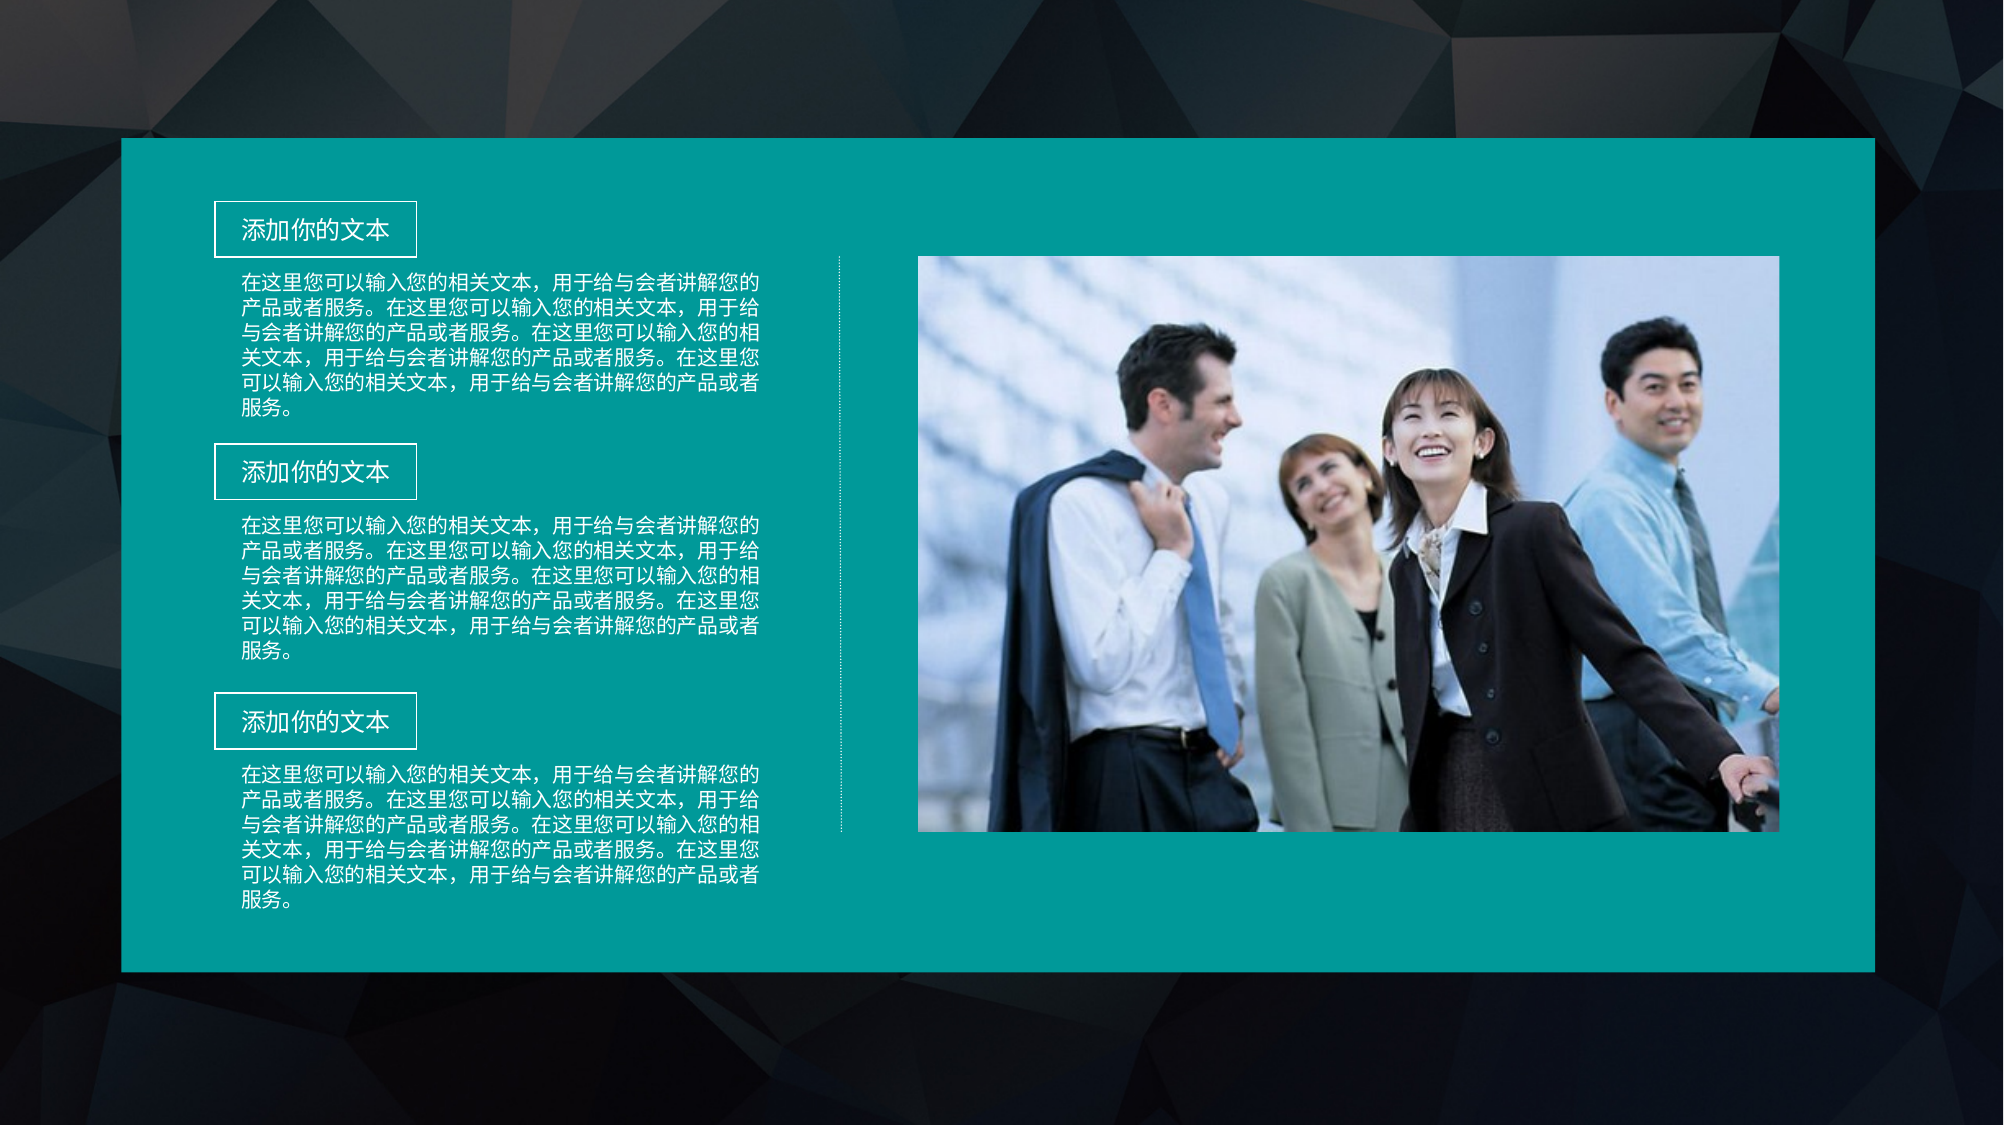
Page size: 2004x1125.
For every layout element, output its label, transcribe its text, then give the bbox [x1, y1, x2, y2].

text_box 在这里您可以输入您的相关文本，用于给与会者讲解您的产品或者服务。在这里您可以输入您的相关文本，用于给与会者讲解您的产品或者服务。在这里您可以输入您的相关文本，用于给与会者讲解您的产品或者服务。在这里您可以输入您的相关文本，用于给与会者讲解您的产品或者服务。 [215, 256, 799, 433]
text_box 在这里您可以输入您的相关文本，用于给与会者讲解您的产品或者服务。在这里您可以输入您的相关文本，用于给与会者讲解您的产品或者服务。在这里您可以输入您的相关文本，用于给与会者讲解您的产品或者服务。在这里您可以输入您的相关文本，用于给与会者讲解您的产品或者服务。 [215, 499, 799, 676]
text_box [918, 256, 1780, 832]
text_box 在这里您可以输入您的相关文本，用于给与会者讲解您的产品或者服务。在这里您可以输入您的相关文本，用于给与会者讲解您的产品或者服务。在这里您可以输入您的相关文本，用于给与会者讲解您的产品或者服务。在这里您可以输入您的相关文本，用于给与会者讲解您的产品或者服务。 [215, 748, 799, 925]
picture [0, 0, 2004, 1125]
text_box 添加你的文本 [215, 693, 417, 748]
text_box 添加你的文本 [215, 443, 417, 499]
text_box [121, 138, 1876, 973]
text_box 添加你的文本 [215, 201, 417, 256]
